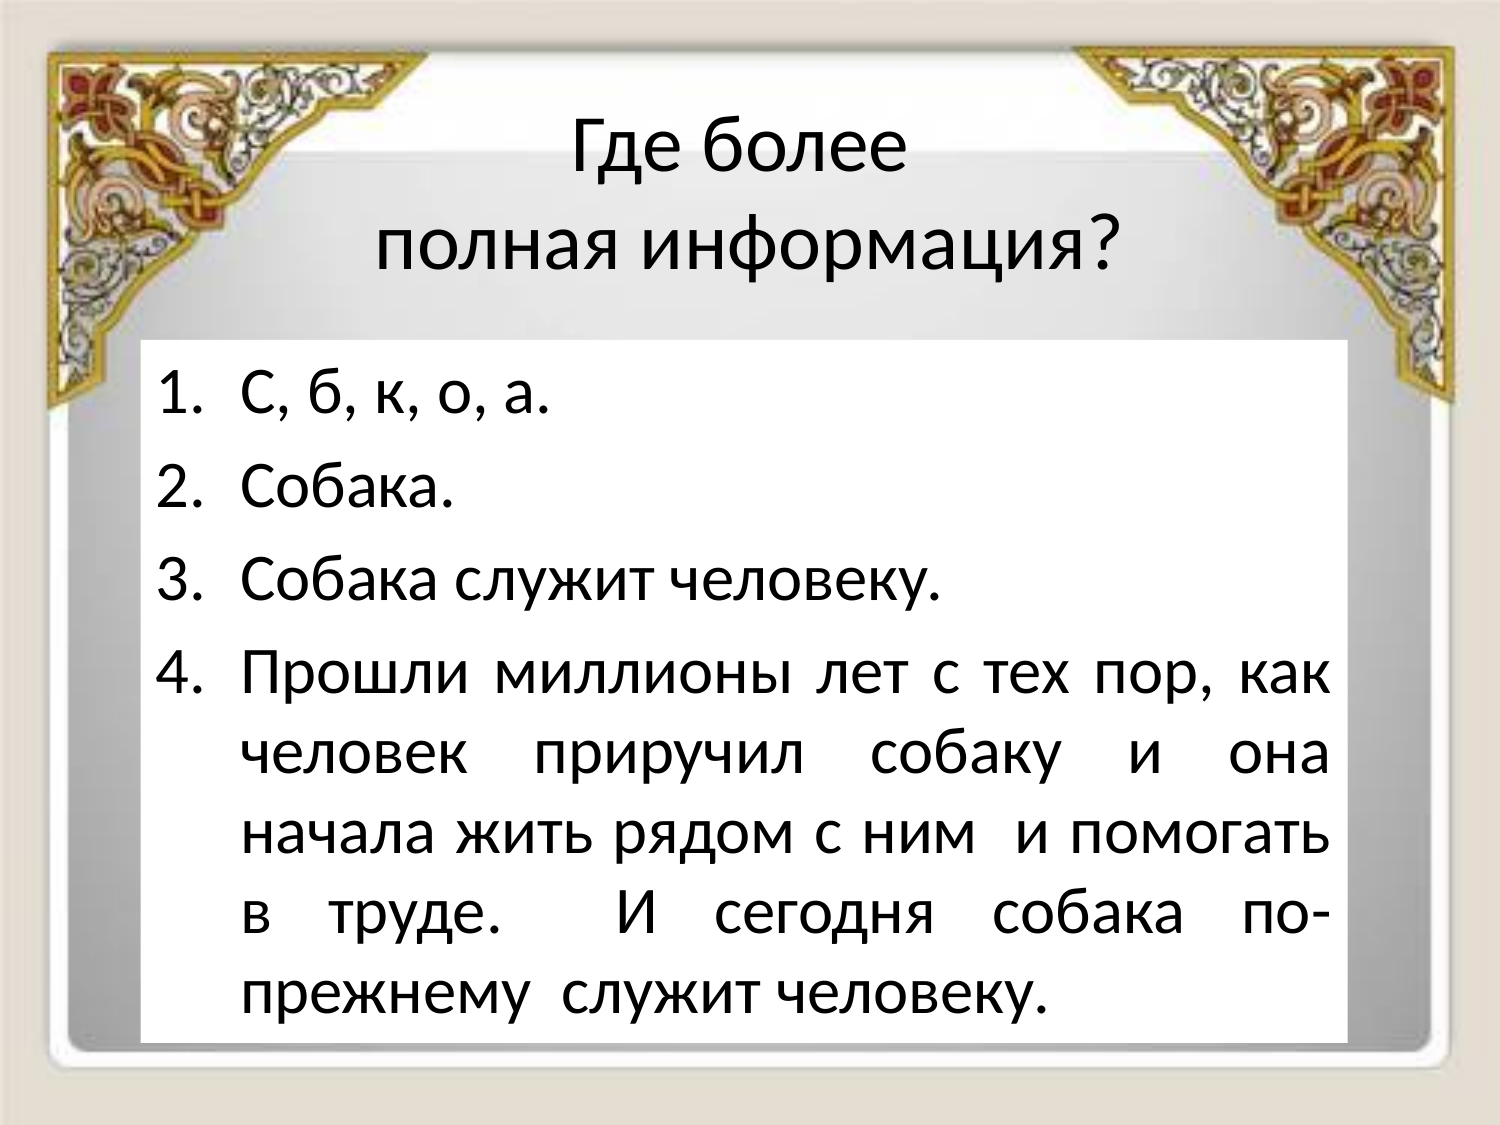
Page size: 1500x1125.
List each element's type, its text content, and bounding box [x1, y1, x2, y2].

list С, б, к, о, а. Собака. Собака служит человеку. Прошли миллионы лет с тех пор, как человек приручил собаку и она начала жить рядом с ним и помогать в труде. И сегодня собака по-прежнему служит человеку. [140, 339, 1348, 1043]
title Где более полная информация? [75, 82, 1425, 293]
picture [0, 0, 1500, 1125]
